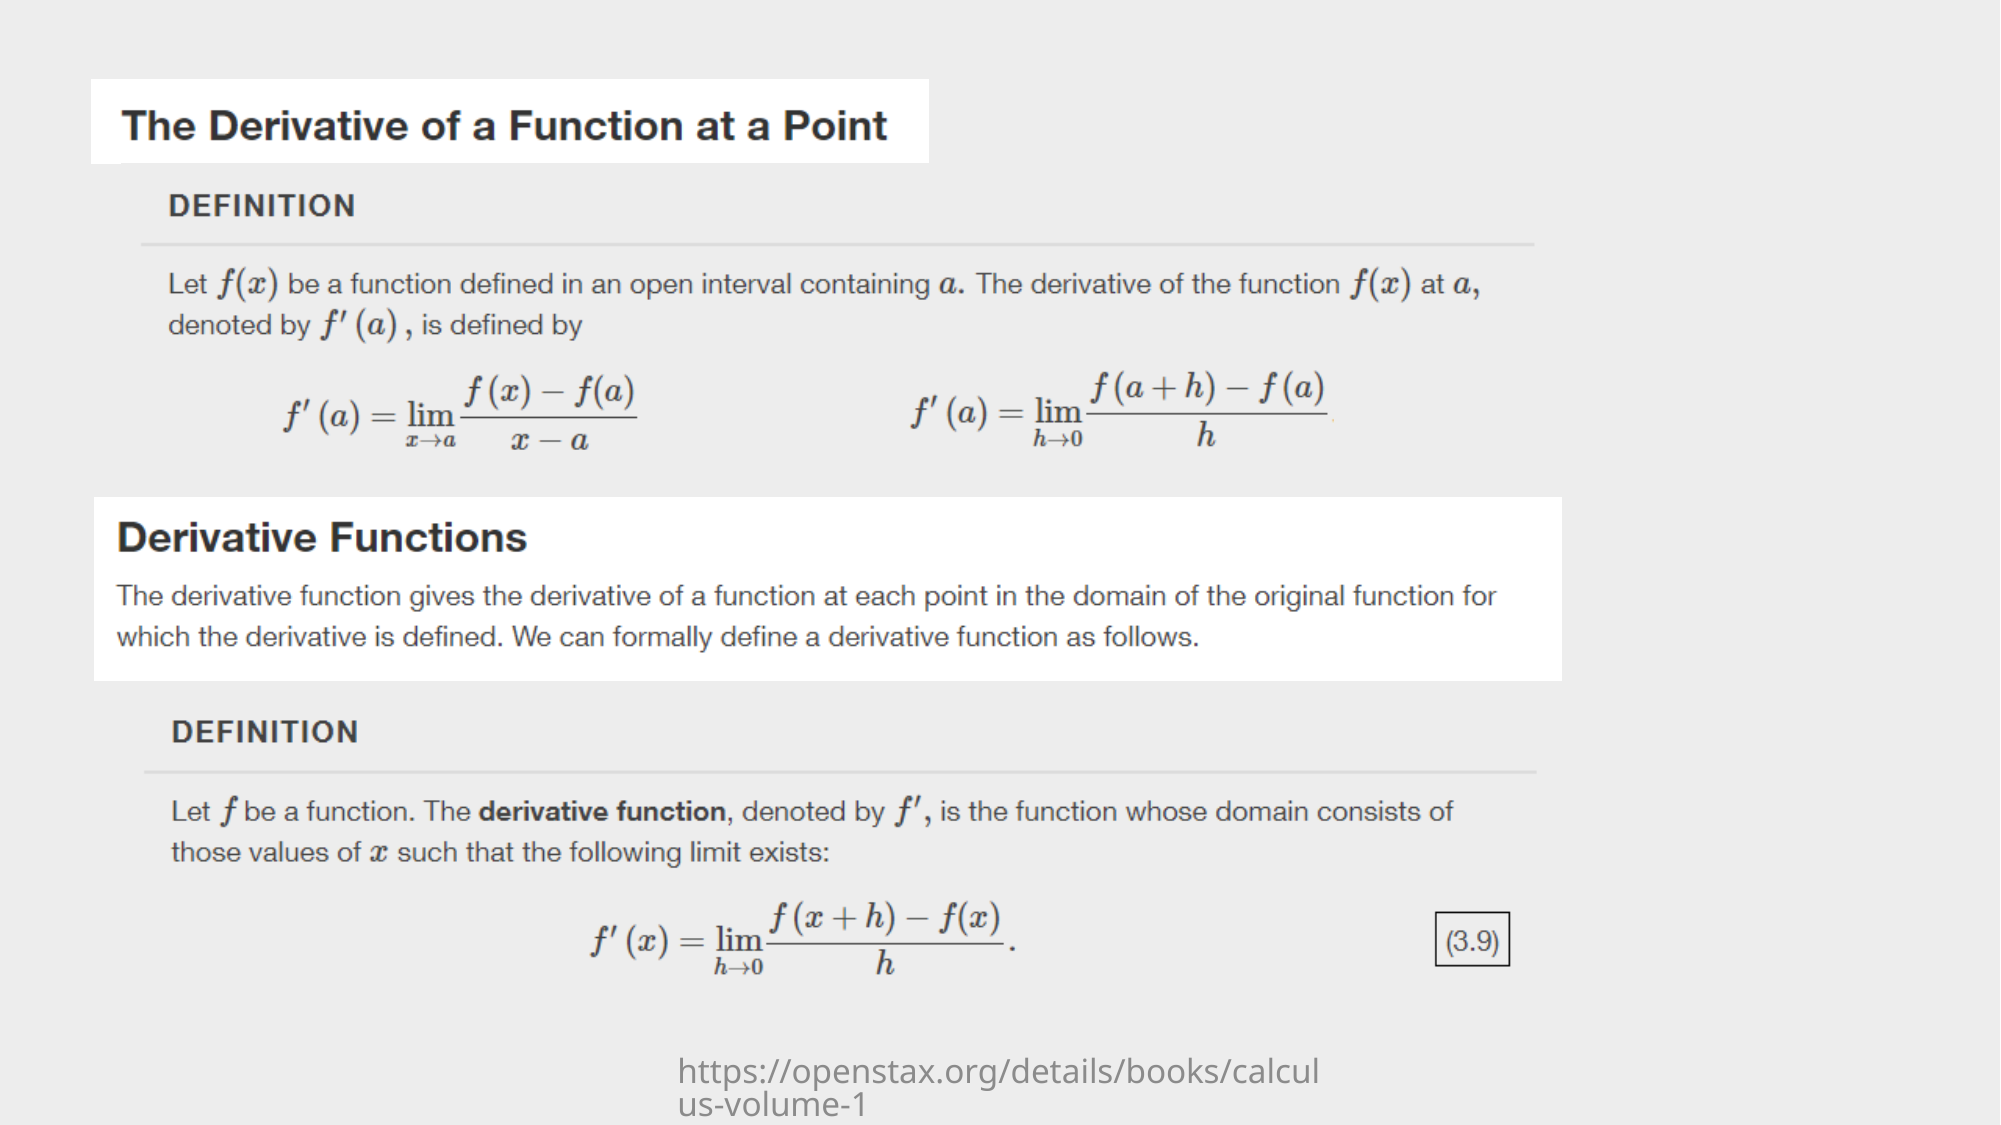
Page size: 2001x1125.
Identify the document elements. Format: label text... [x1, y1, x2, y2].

picture [91, 79, 1555, 478]
picture [94, 497, 1562, 681]
picture [121, 691, 1562, 1031]
footer https://openstax.org/details/books/calculus-volume-1 [662, 1042, 1338, 1103]
